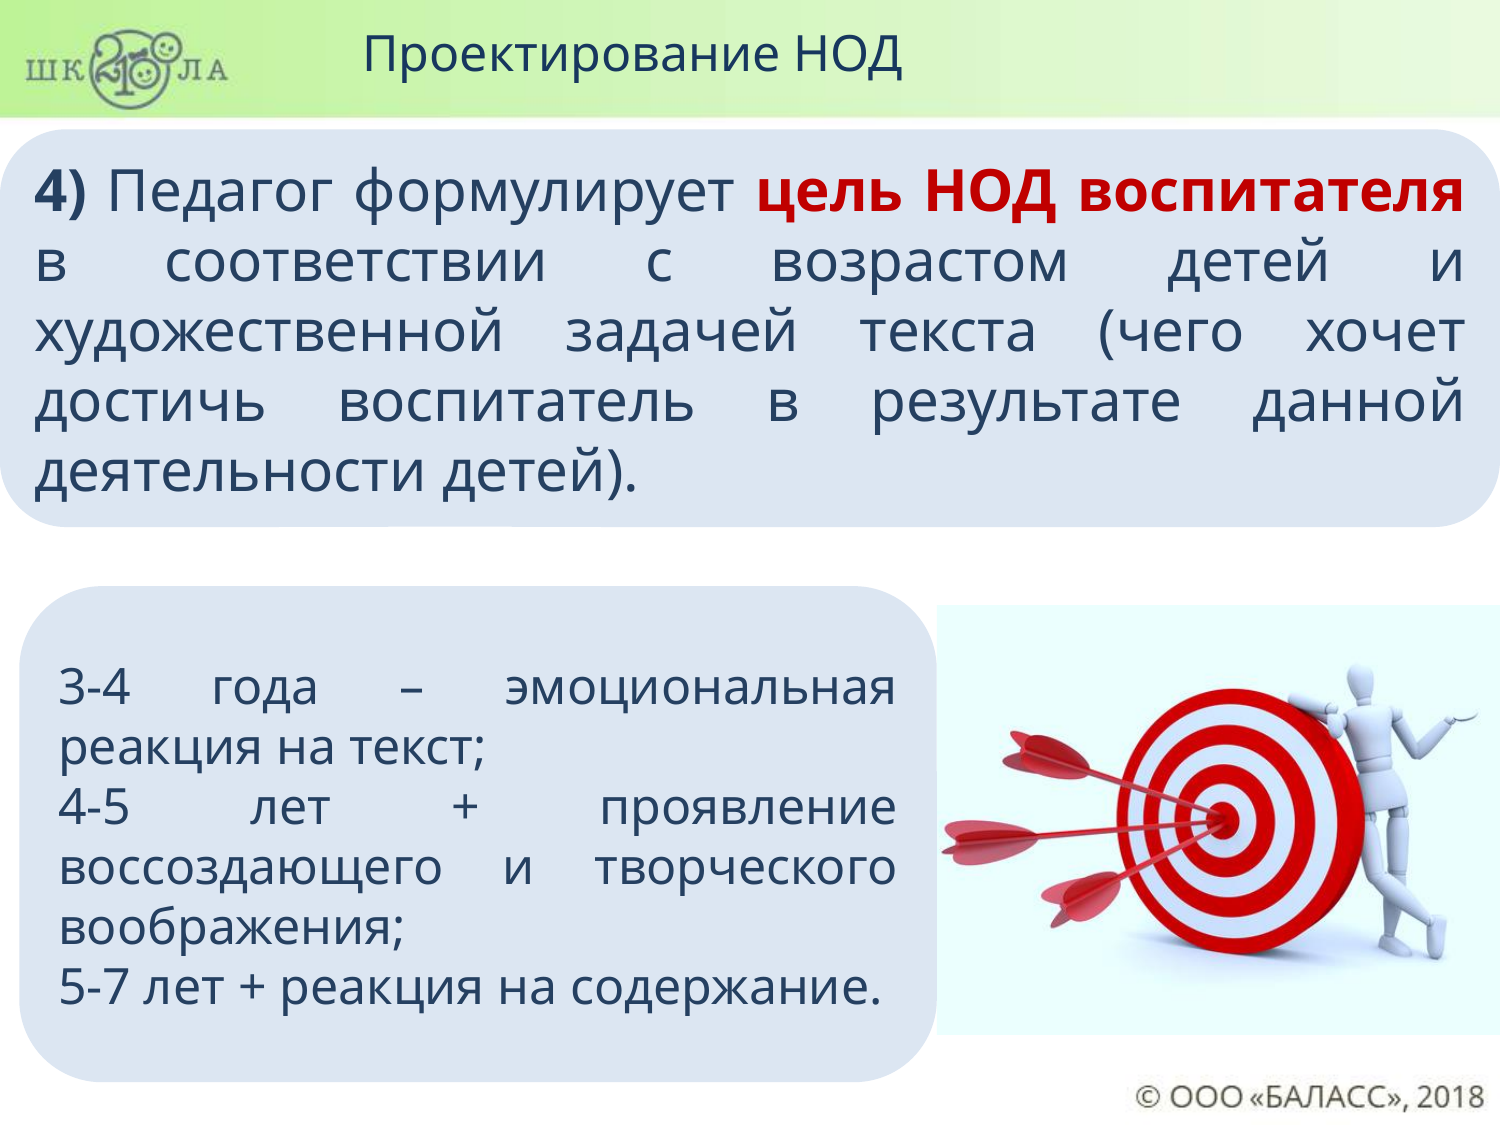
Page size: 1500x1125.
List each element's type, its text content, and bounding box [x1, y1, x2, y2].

text_box Проектирование НОД [347, 13, 919, 89]
picture [0, 481, 1500, 1125]
text_box 4) Педагог формулирует цель НОД воспитателя в соответствии с возрастом детей и художественной задачей текста (чего хочет достичь воспитатель в результате данной деятельности детей). [0, 127, 1500, 530]
text_box 3-4 года – эмоциональная реакция на текст; 4-5 лет + проявление воссоздающего и творческого воображения; 5-7 лет + реакция на содержание. [17, 584, 931, 1085]
picture [0, 0, 1500, 175]
